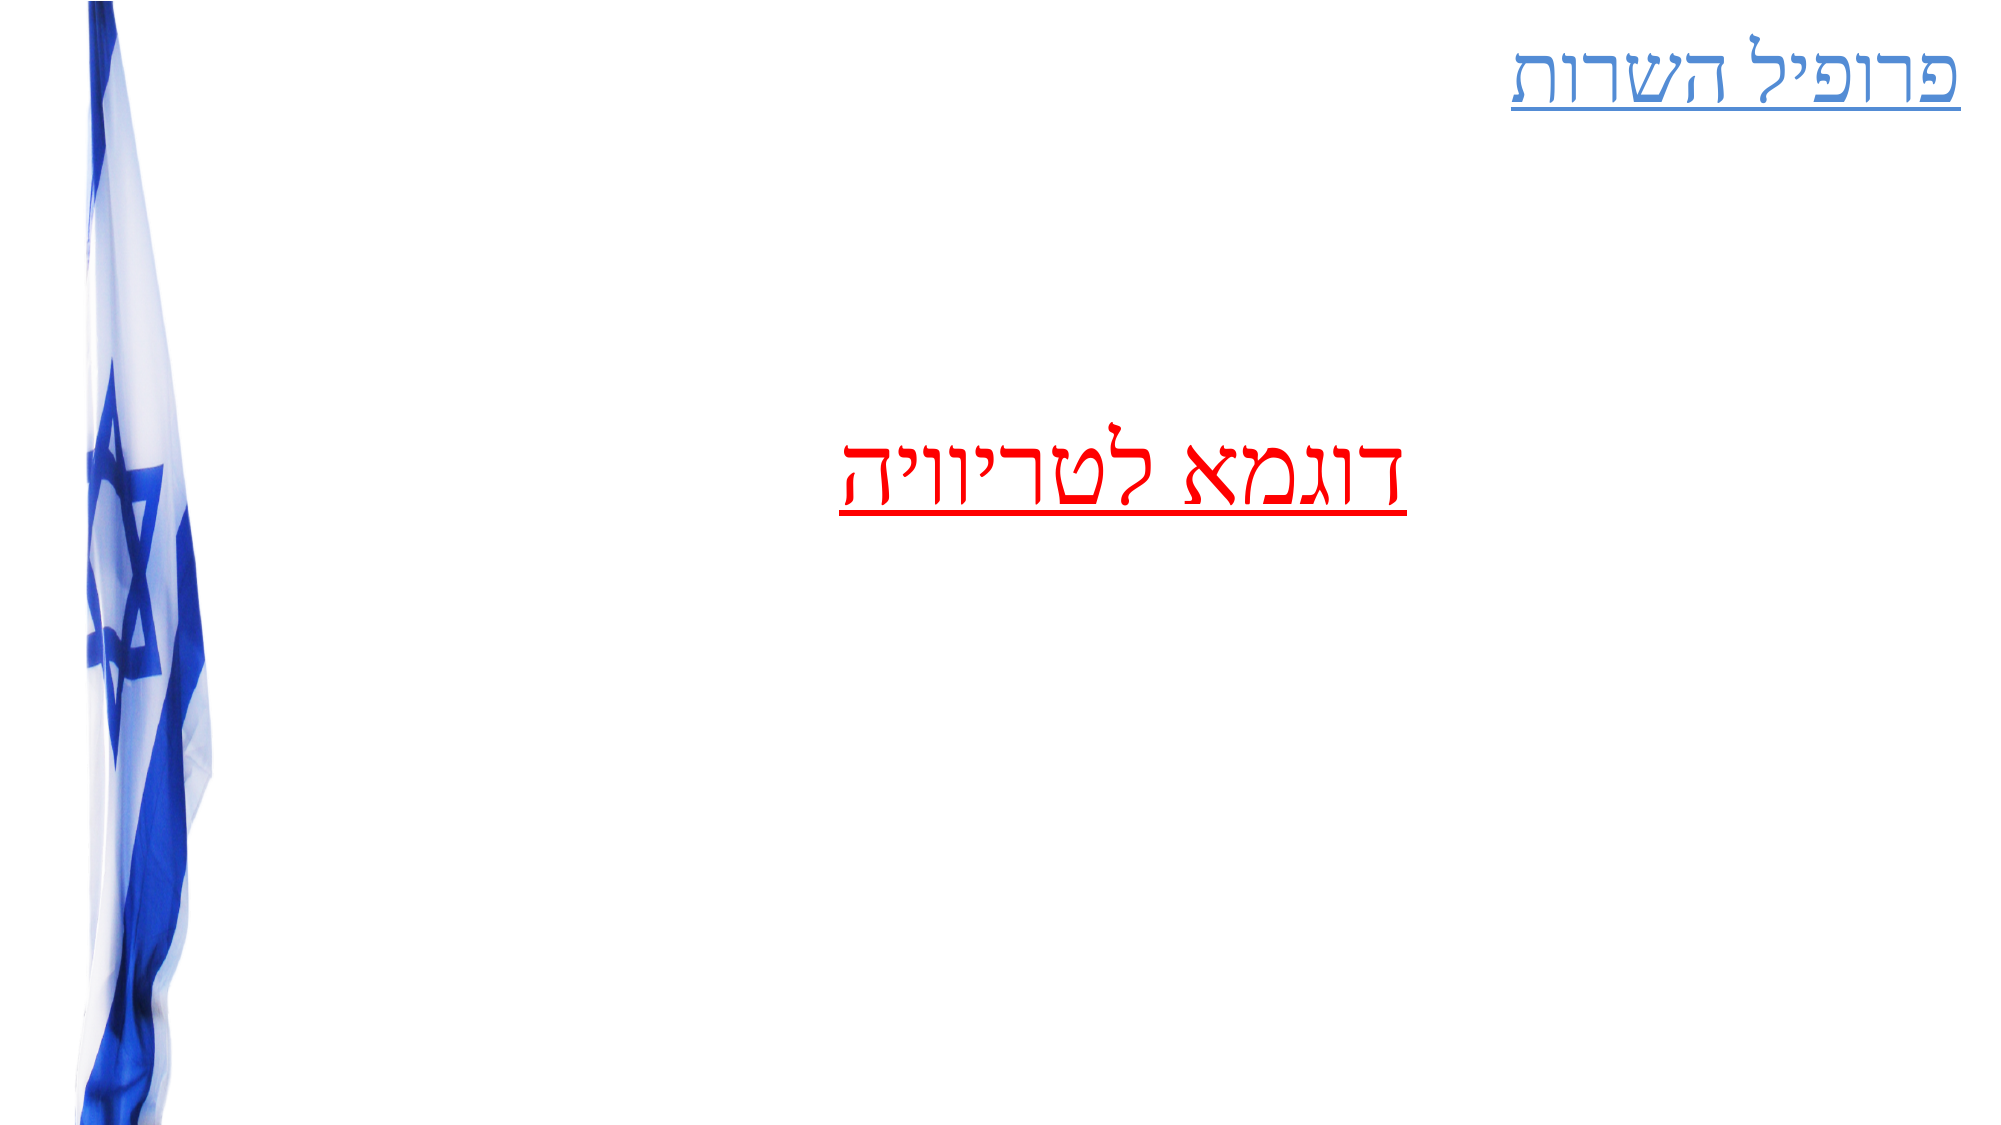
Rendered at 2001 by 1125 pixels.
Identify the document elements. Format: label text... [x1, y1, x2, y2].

picture [6, 2, 277, 1124]
text_box דוגמא לטריוויה [811, 397, 1423, 534]
text_box פרופיל השרות [1480, 11, 1977, 128]
